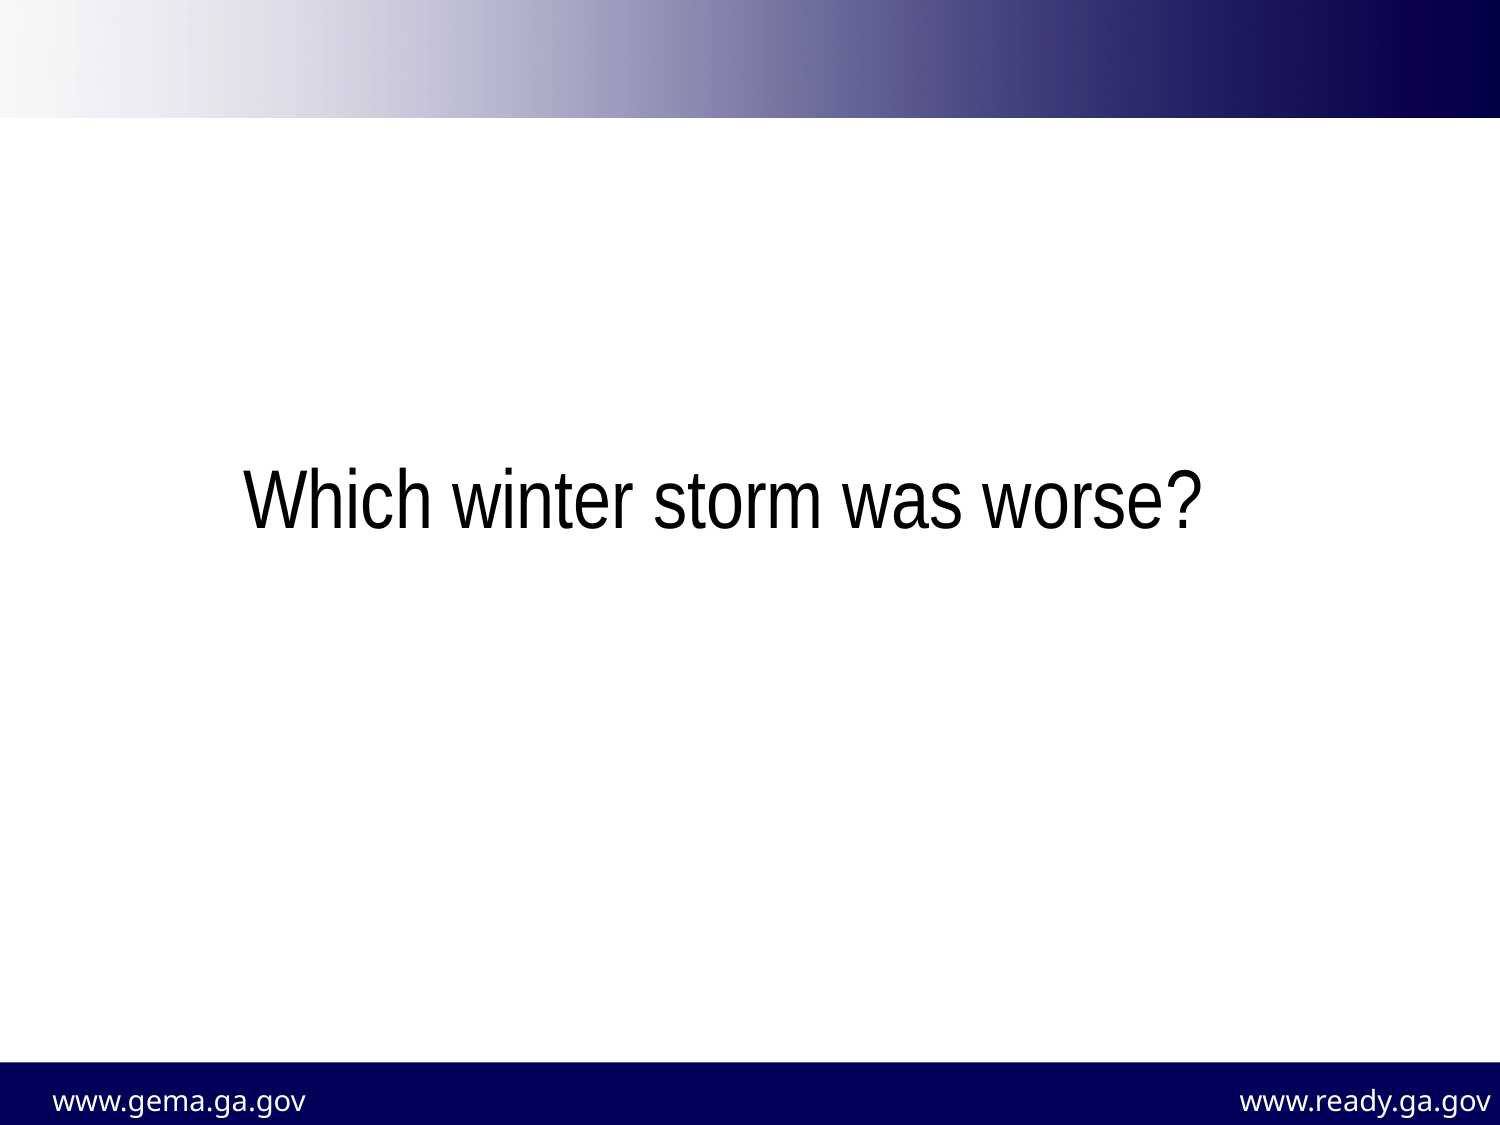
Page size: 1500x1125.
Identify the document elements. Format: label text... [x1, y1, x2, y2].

picture [0, 0, 1500, 118]
list Which winter storm was worse? [24, 437, 1423, 805]
